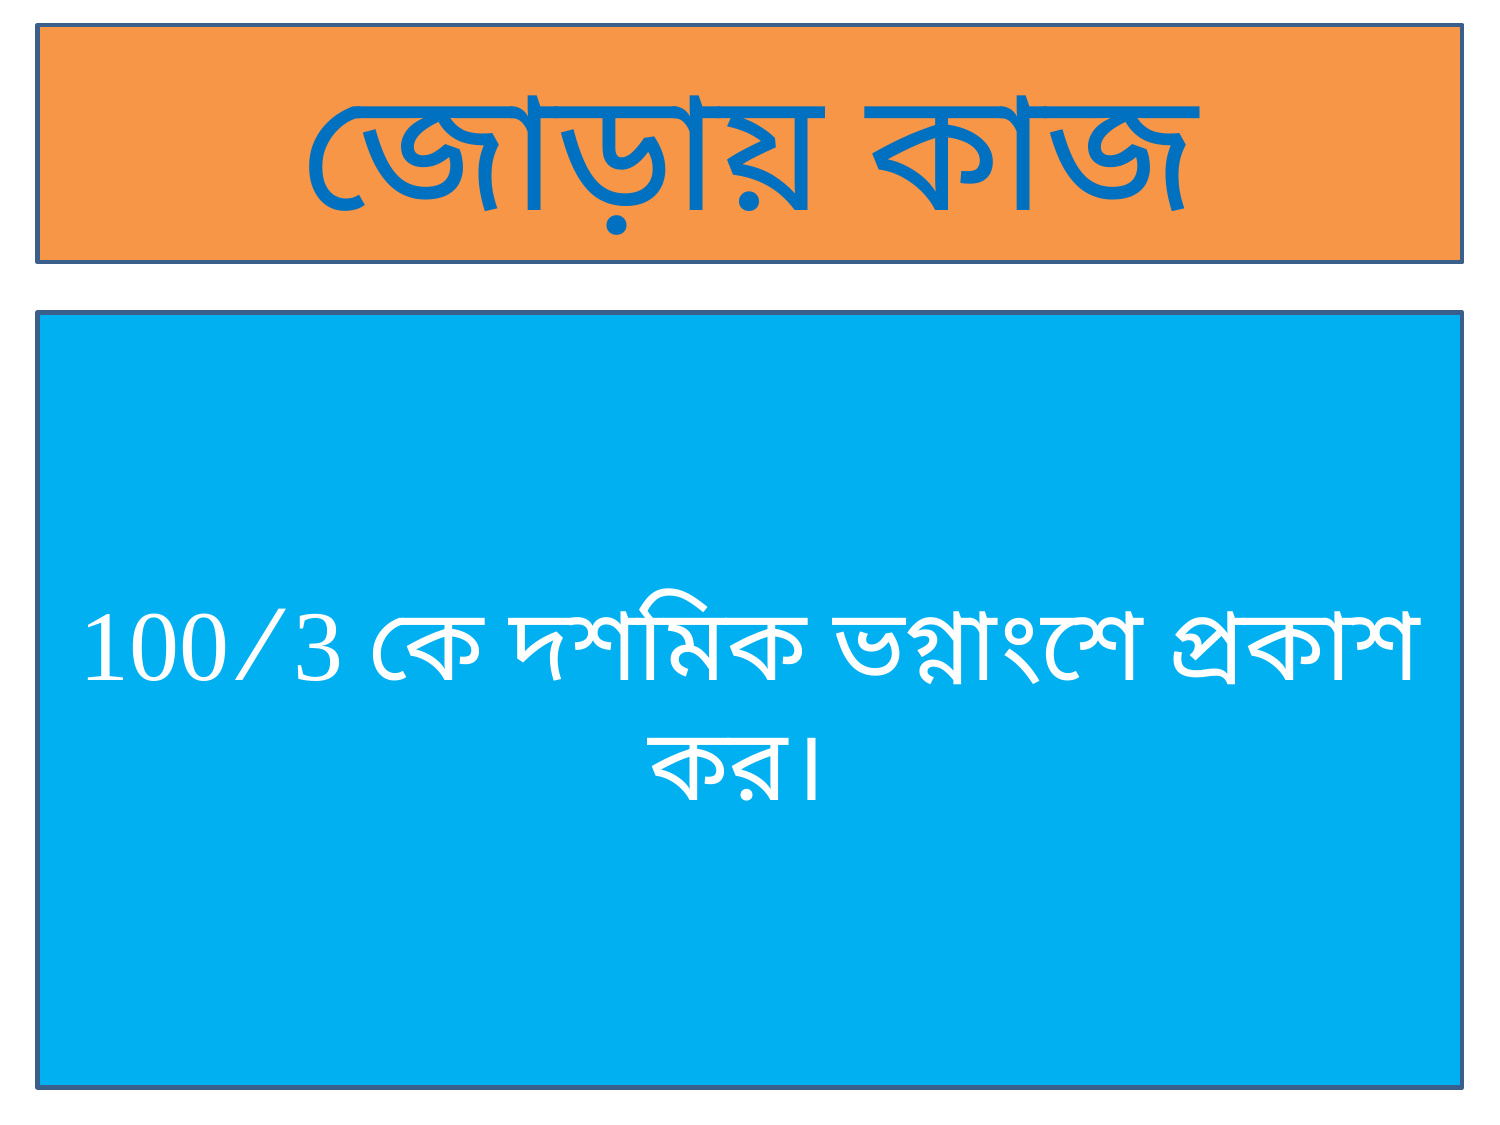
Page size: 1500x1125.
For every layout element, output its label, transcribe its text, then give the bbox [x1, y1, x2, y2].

text_box 100 ⁄ 3 কে দশমিক ভগ্নাংশে প্রকাশ কর। [35, 310, 1464, 1090]
text_box জোড়ায় কাজ [35, 23, 1464, 264]
